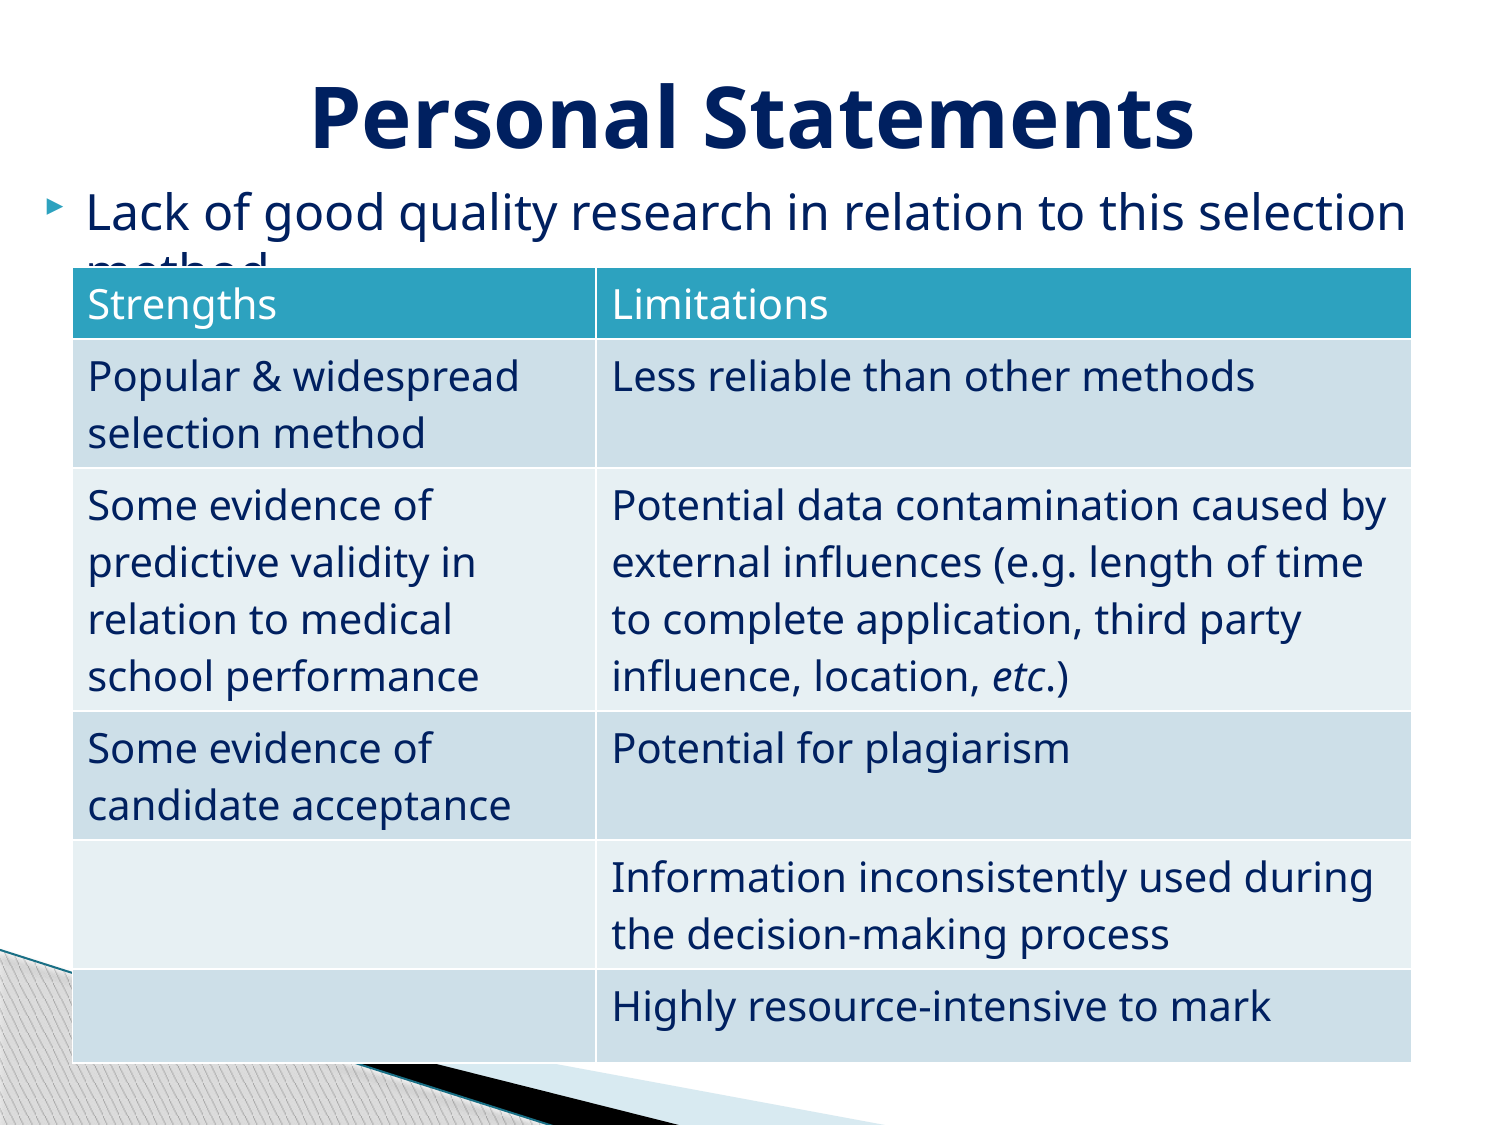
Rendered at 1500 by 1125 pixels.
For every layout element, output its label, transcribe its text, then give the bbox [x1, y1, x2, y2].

table_cell Popular & widespread selection method [73, 340, 595, 467]
table_cell [73, 970, 595, 1062]
table_cell Potential data contamination caused by external influences (e.g. length of time to complete application, third party influence, location, etc.) [597, 469, 1411, 710]
title Personal Statements [72, 45, 1433, 185]
table_cell Less reliable than other methods [597, 340, 1411, 467]
table_header Limitations [597, 268, 1411, 338]
table_cell Highly resource-intensive to mark [597, 970, 1411, 1062]
table_cell Potential for plagiarism [597, 712, 1411, 839]
table_header Strengths [73, 268, 595, 338]
list Lack of good quality research in relation to this selection method [10, 172, 1429, 903]
table_cell Some evidence of predictive validity in relation to medical school performance [73, 469, 595, 710]
table_cell Some evidence of candidate acceptance [73, 712, 595, 839]
table_cell [73, 841, 595, 968]
table_cell Information inconsistently used during the decision-making process [597, 841, 1411, 968]
